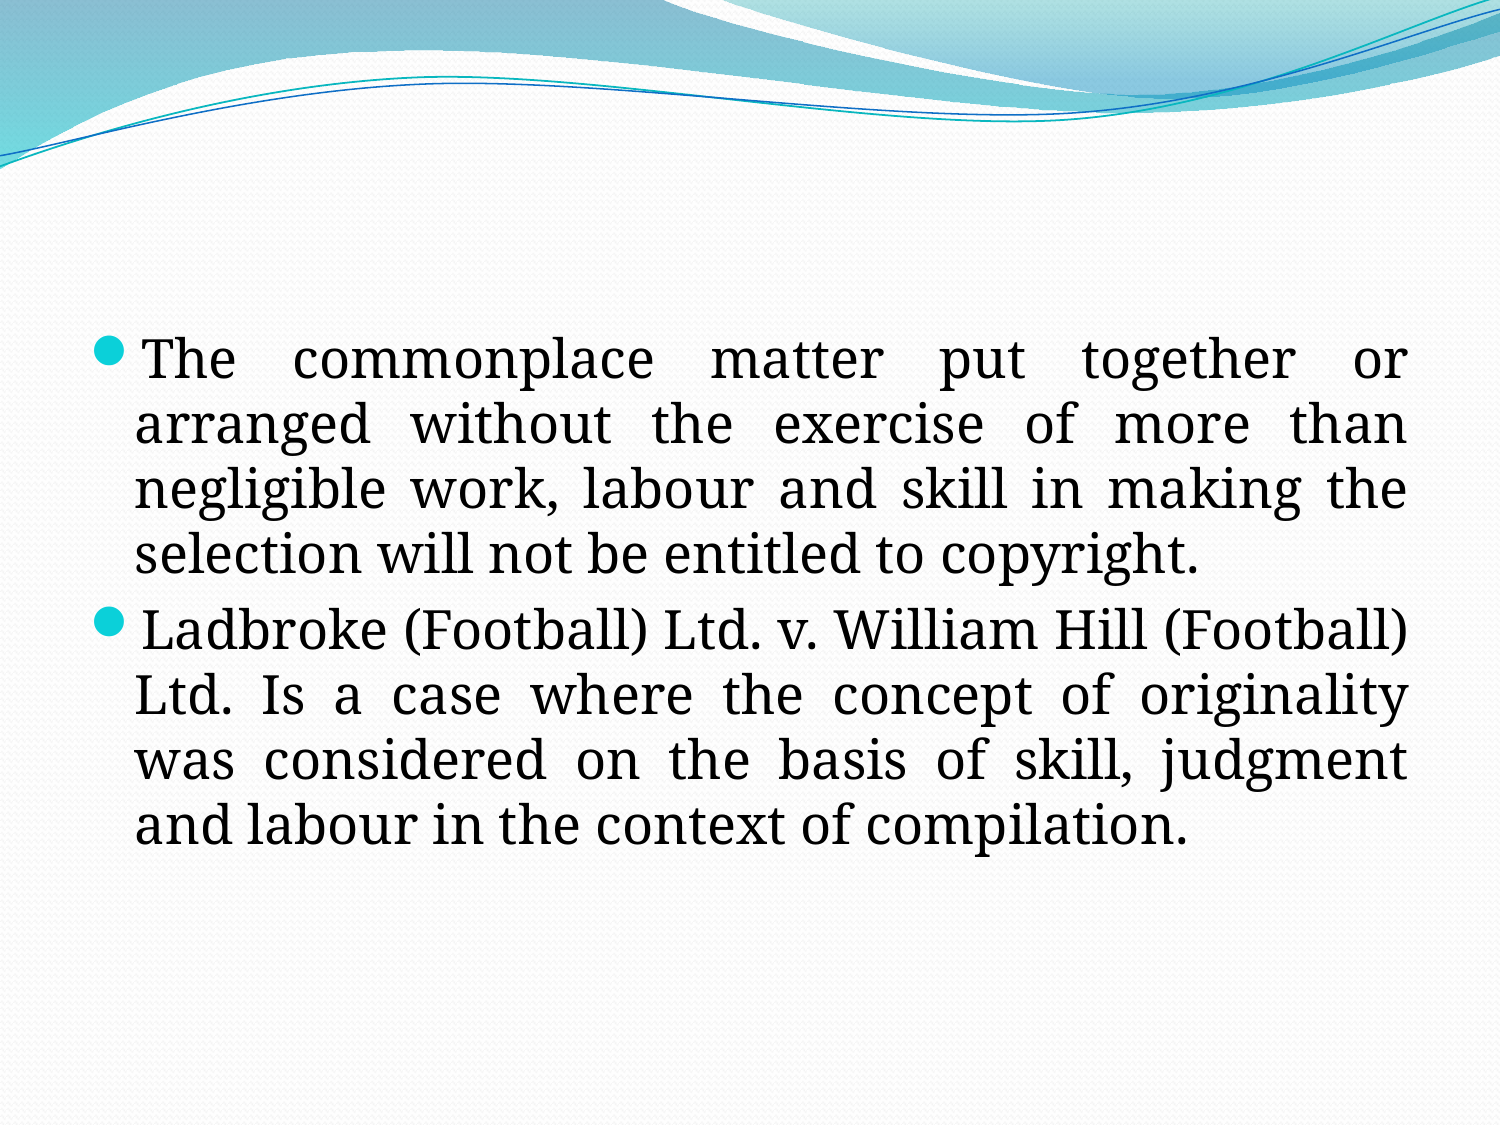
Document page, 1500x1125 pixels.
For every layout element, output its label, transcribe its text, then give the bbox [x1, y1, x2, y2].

list The commonplace matter put together or arranged without the exercise of more than negligible work, labour and skill in making the selection will not be entitled to copyright. Ladbroke (Football) Ltd. v. William Hill (Football) Ltd. Is a case where the concept of originality was considered on the basis of skill, judgment and labour in the context of compilation. [75, 317, 1425, 1038]
